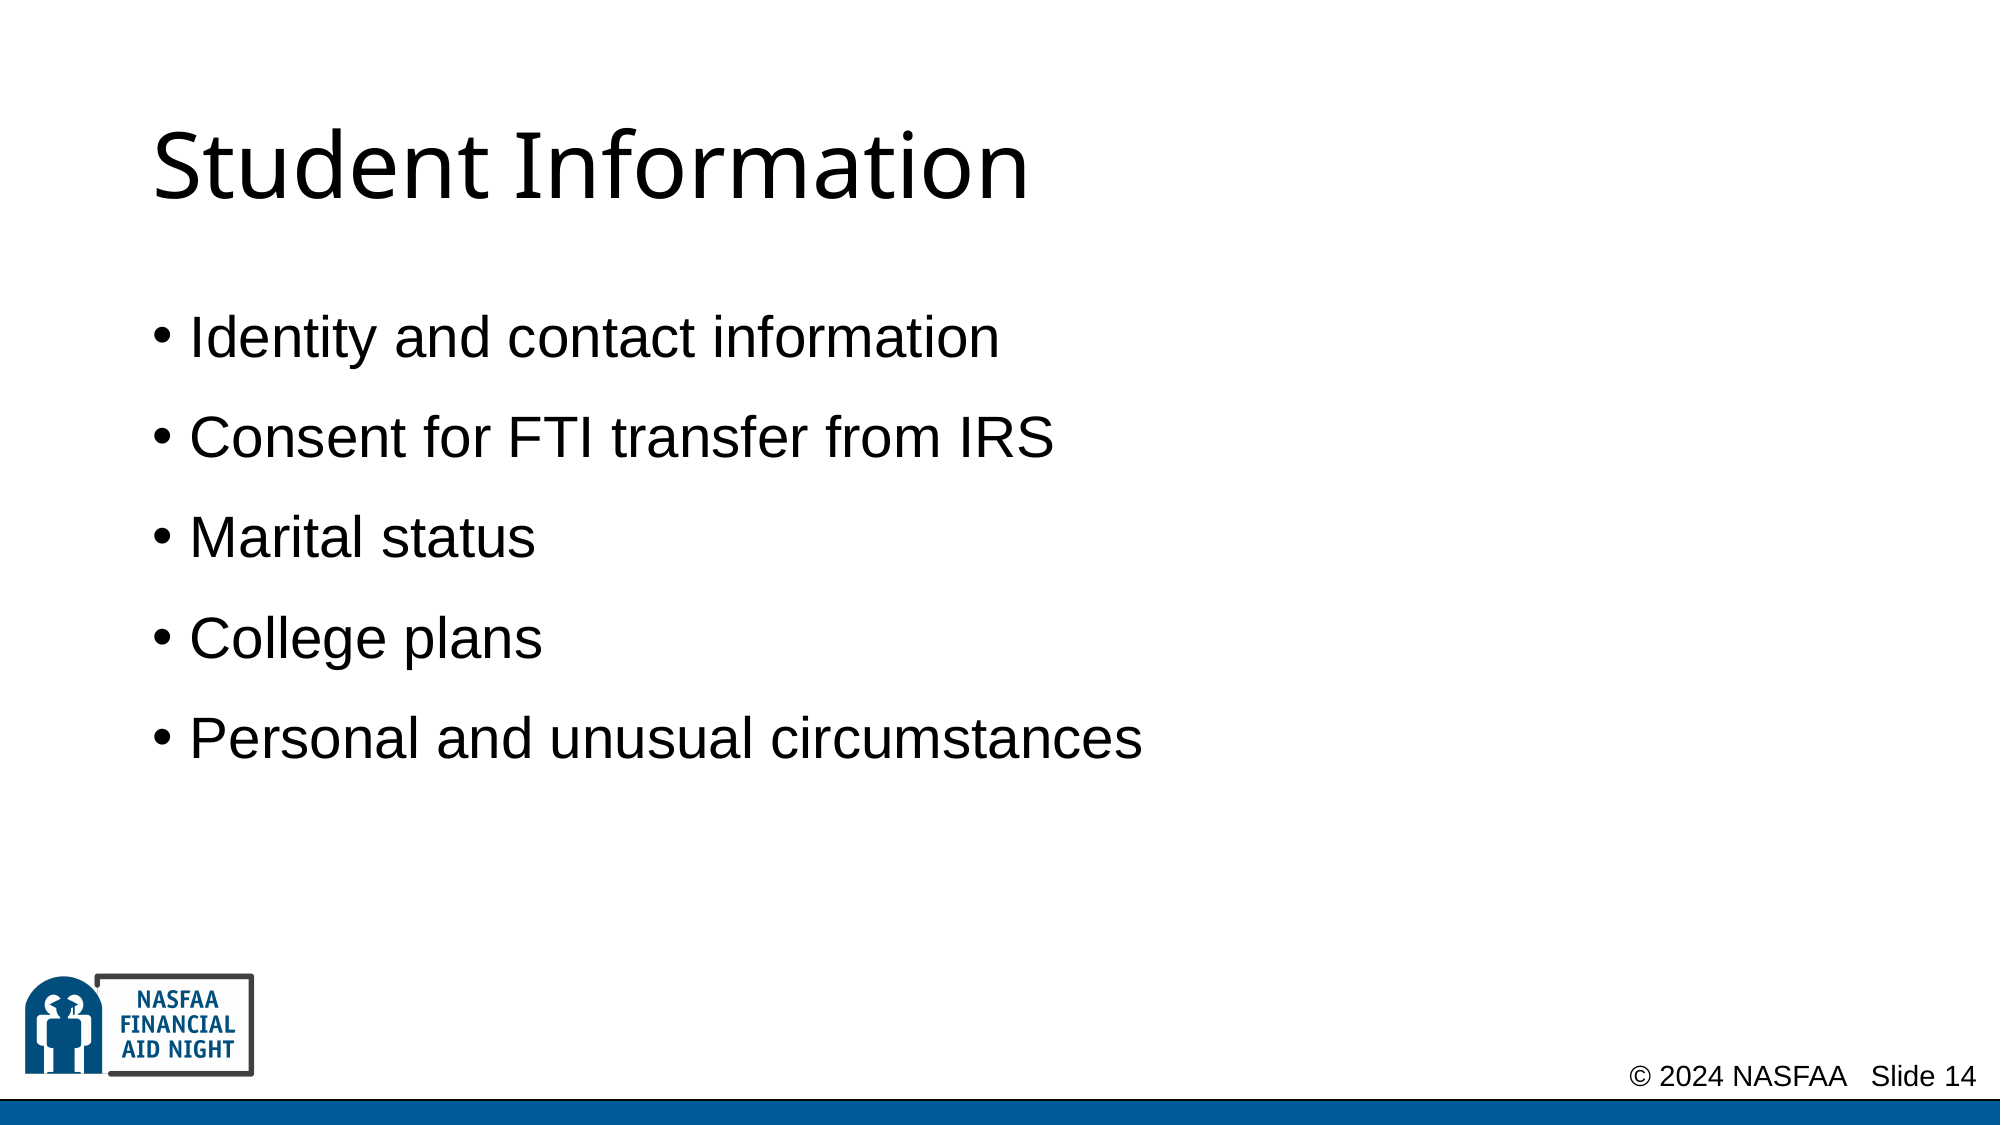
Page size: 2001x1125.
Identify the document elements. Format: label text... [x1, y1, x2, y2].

title Student Information [137, 59, 1863, 278]
list Identity and contact information Consent for FTI transfer from IRS Marital status College plans Personal and unusual circumstances [137, 299, 1863, 1014]
picture [0, 960, 275, 1088]
